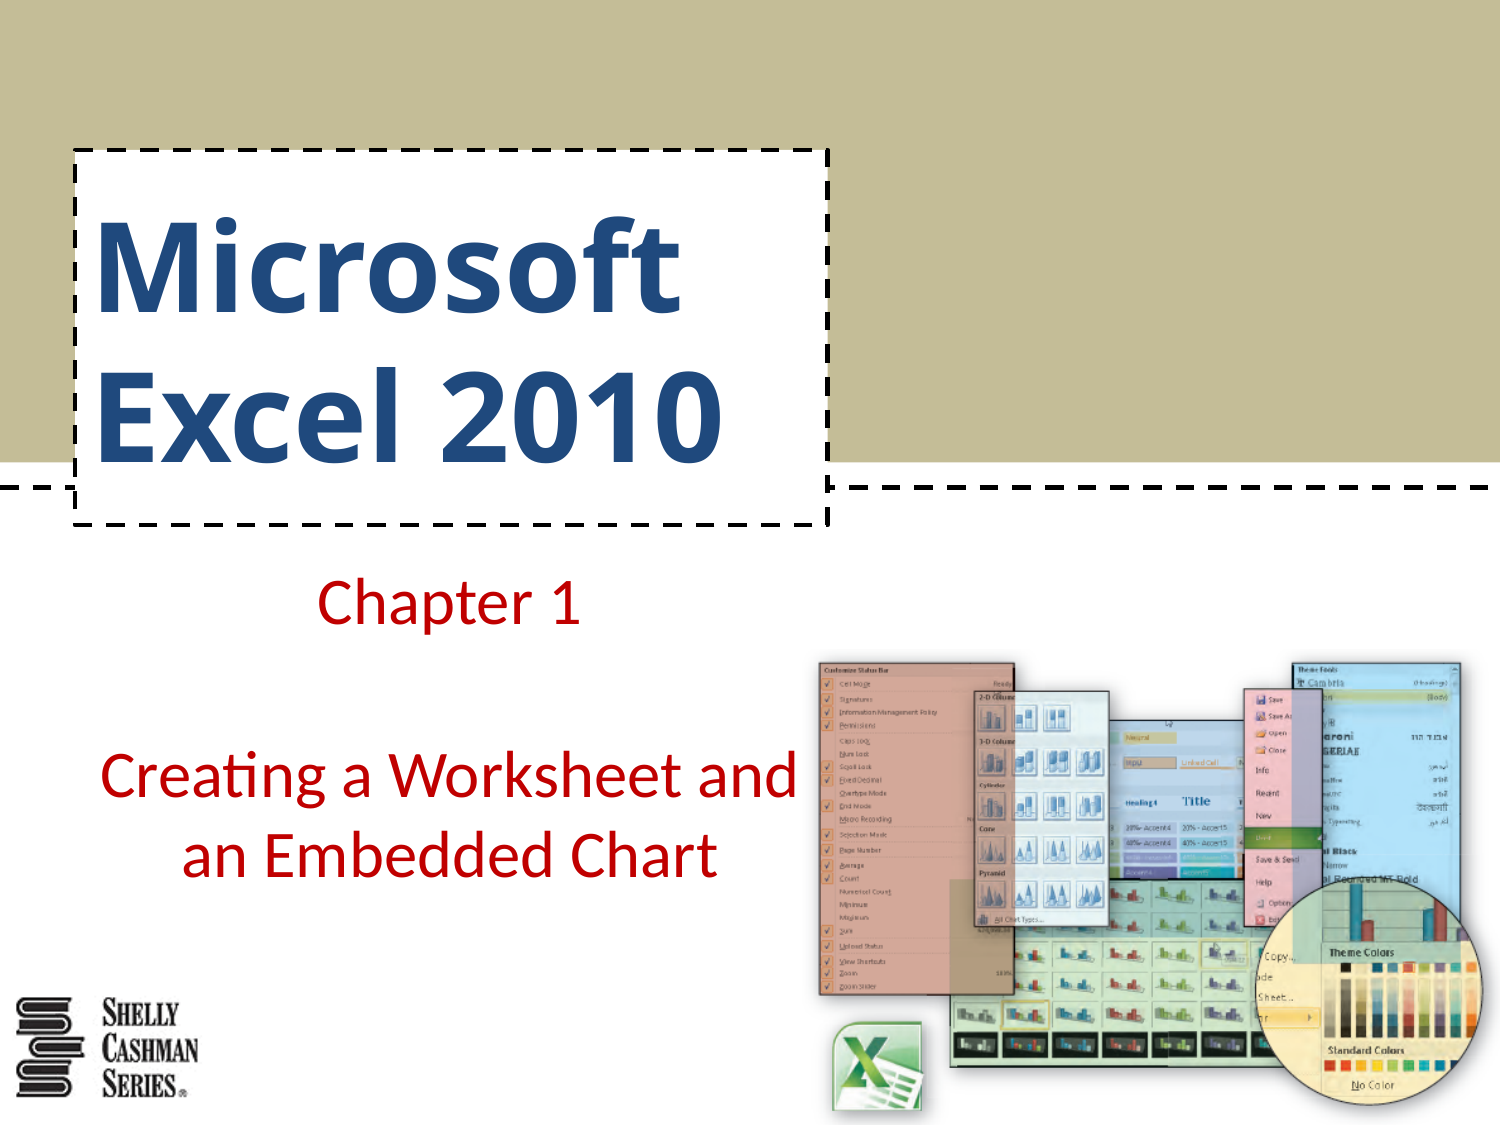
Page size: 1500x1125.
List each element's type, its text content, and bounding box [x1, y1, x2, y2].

title Microsoft Excel 2010 [73, 148, 830, 527]
picture [12, 987, 203, 1109]
picture [802, 649, 1500, 1125]
subtitle Chapter 1 Creating a Worksheet and an Embedded Chart [75, 549, 825, 1089]
